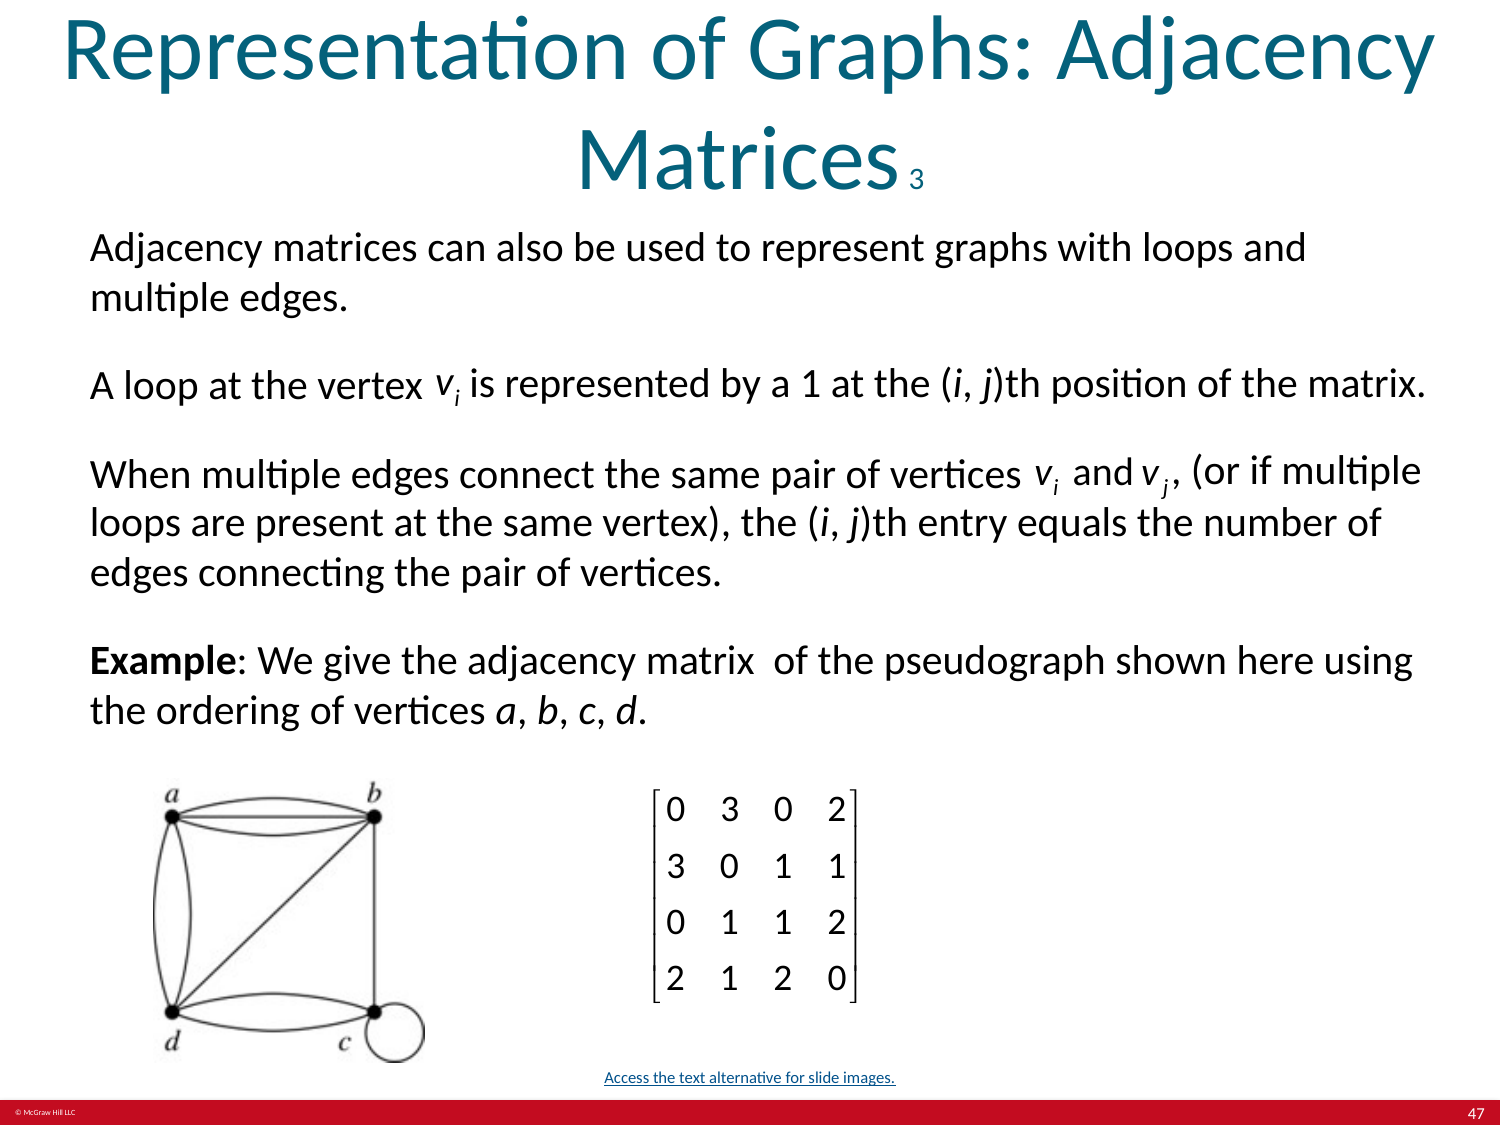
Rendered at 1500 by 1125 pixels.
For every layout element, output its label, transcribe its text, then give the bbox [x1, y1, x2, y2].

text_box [1029, 445, 1177, 509]
list Adjacency matrices can also be used to represent graphs with loops and multiple edges. A loop at the vertex [75, 212, 1425, 443]
list When multiple edges connect the same pair of vertices [75, 439, 1063, 487]
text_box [430, 353, 469, 417]
title Representation of Graphs: Adjacency Matrices 3 [0, 0, 1500, 195]
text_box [644, 780, 870, 1013]
list is represented by a 1 at the (i, j)th position of the matrix. [454, 348, 1443, 427]
picture [153, 778, 425, 1063]
list , (or if multiple [1156, 435, 1457, 487]
list Access the text alternative for slide images. [568, 1068, 932, 1086]
list loops are present at the same vertex), the (i, j)th entry equals the number of edges connecting the pair of vertices. Example: We give the adjacency matrix of the pseudograph shown here using the ordering of vertices a, b, c, d. [75, 487, 1468, 775]
text_box 47 [1424, 1099, 1500, 1125]
